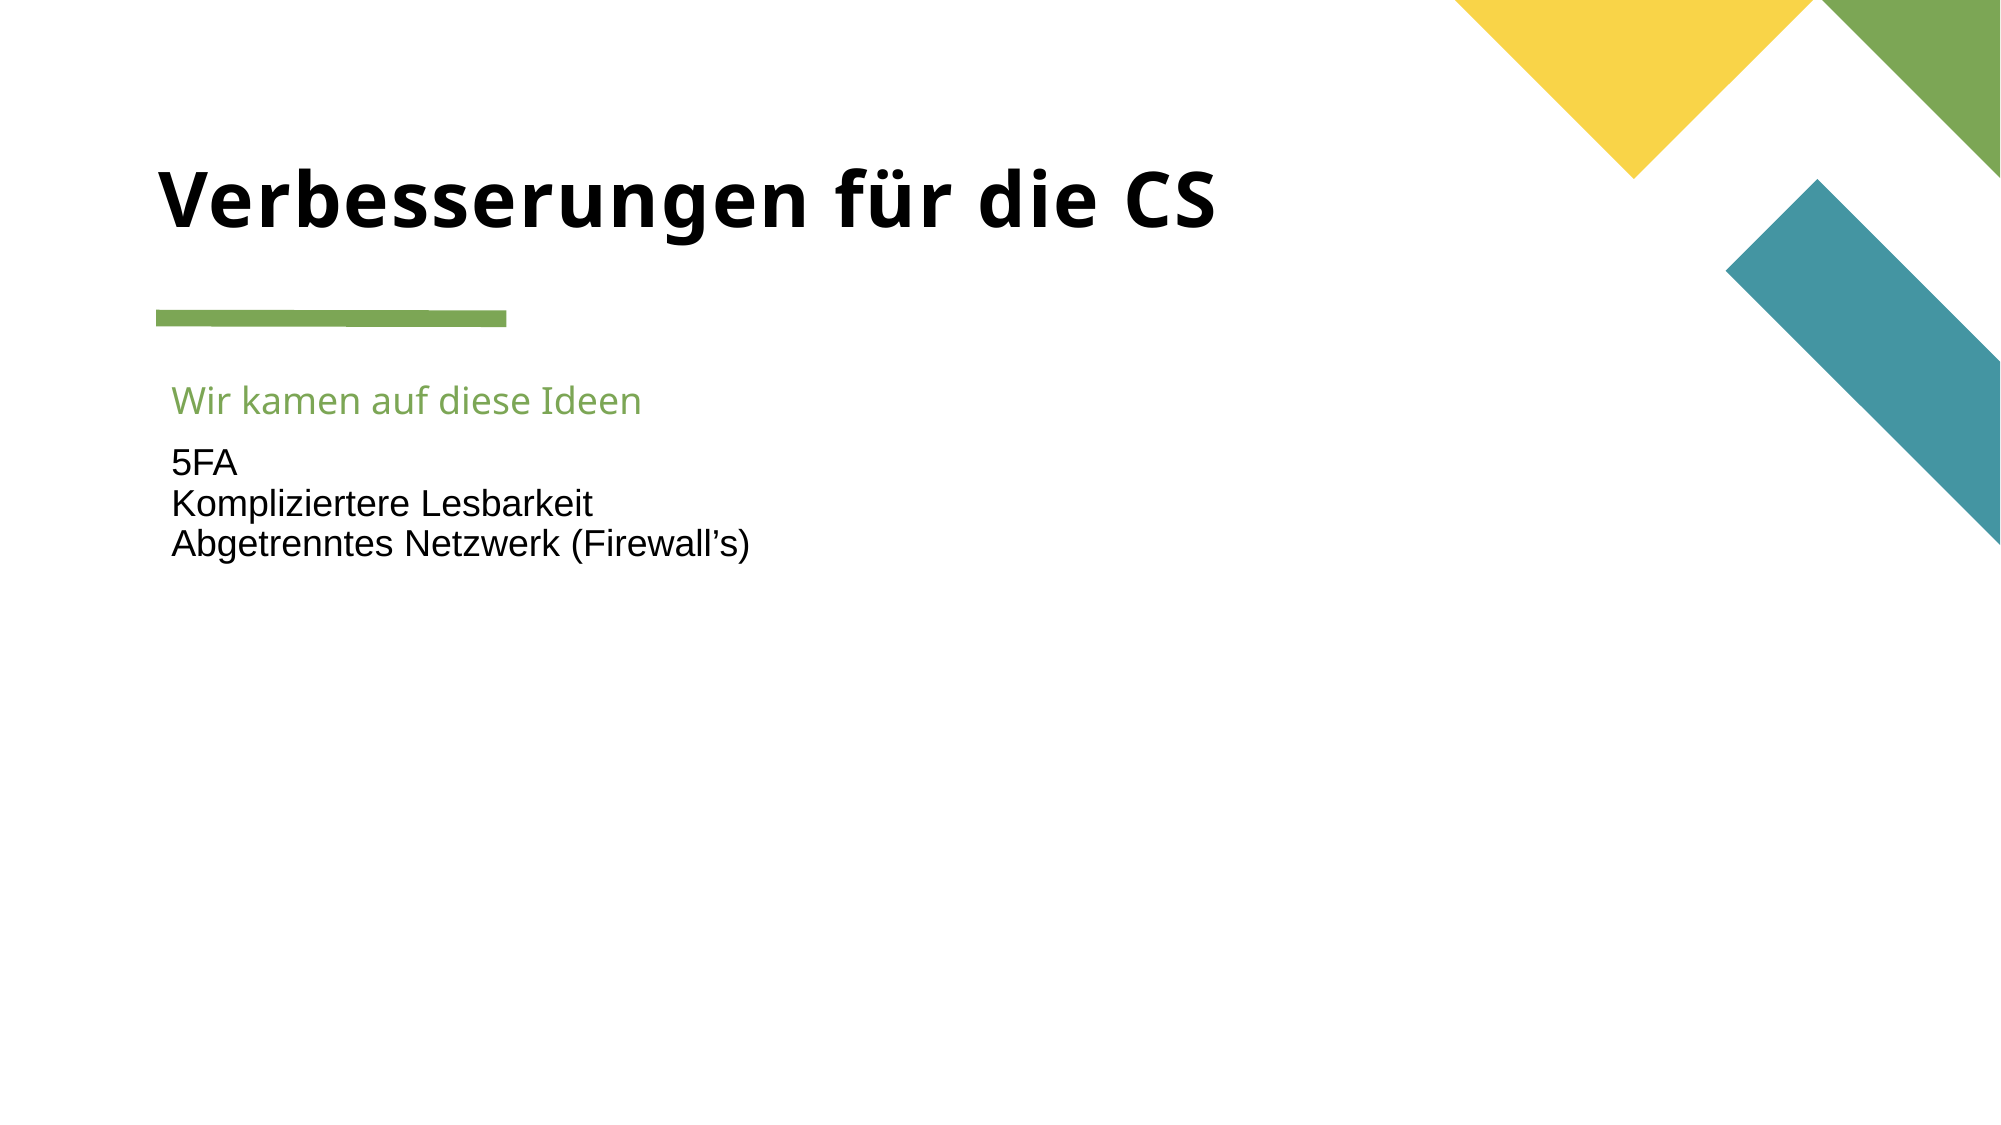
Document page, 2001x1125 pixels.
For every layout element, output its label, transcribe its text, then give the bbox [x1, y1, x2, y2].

list Wir kamen auf diese Ideen [156, 375, 950, 427]
list 5FA Kompliziertere Lesbarkeit Abgetrenntes Netzwerk (Firewall’s) [156, 435, 950, 617]
title Verbesserungen für die CS [158, 144, 1249, 245]
